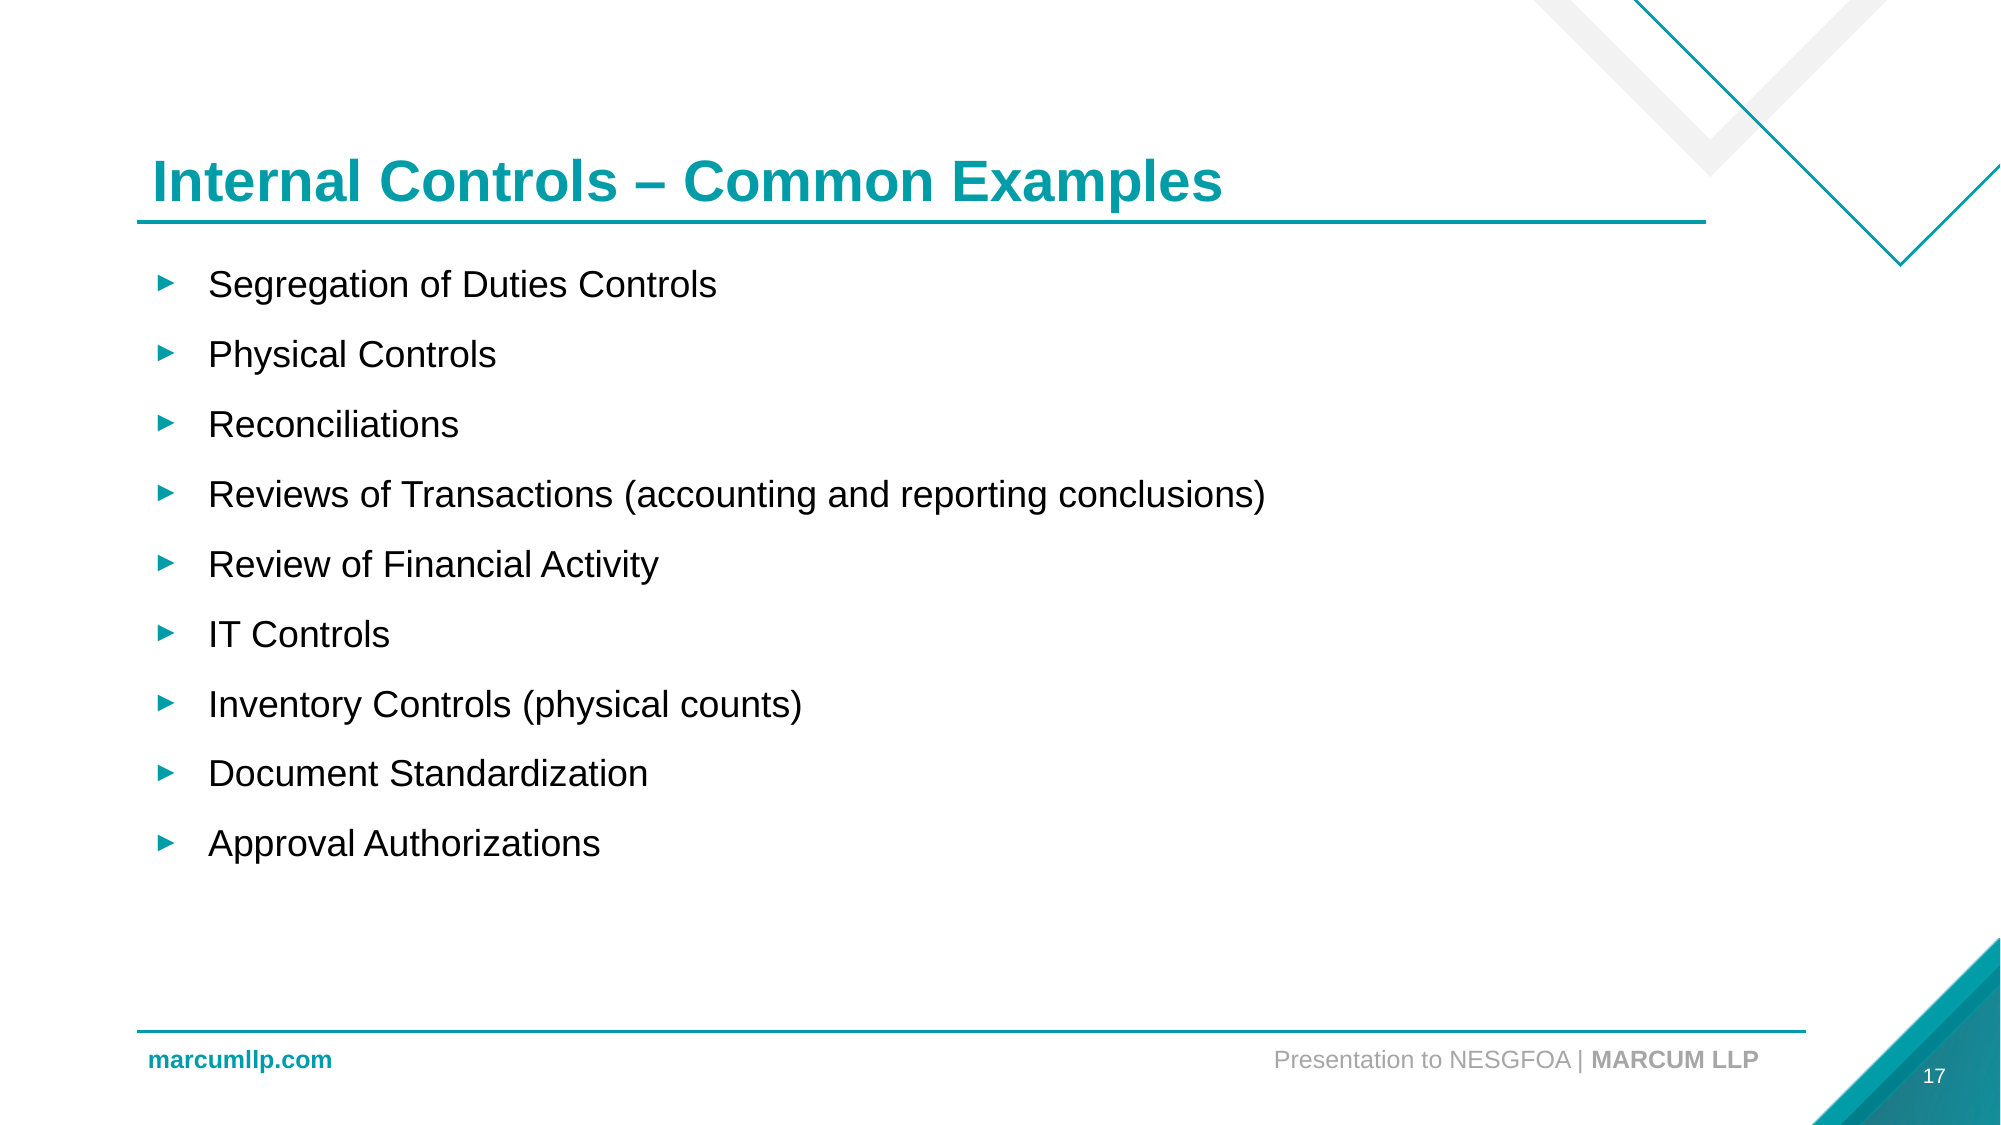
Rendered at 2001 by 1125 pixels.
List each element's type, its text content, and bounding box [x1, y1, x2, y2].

list Segregation of Duties Controls Physical Controls Reconciliations Reviews of Transactions (accounting and reporting conclusions) Review of Financial Activity IT Controls Inventory Controls (physical counts) Document Standardization Approval Authorizations [137, 252, 1863, 1014]
title Internal Controls – Common Examples [137, 59, 1863, 222]
slide_number 17 [1880, 1058, 1988, 1093]
